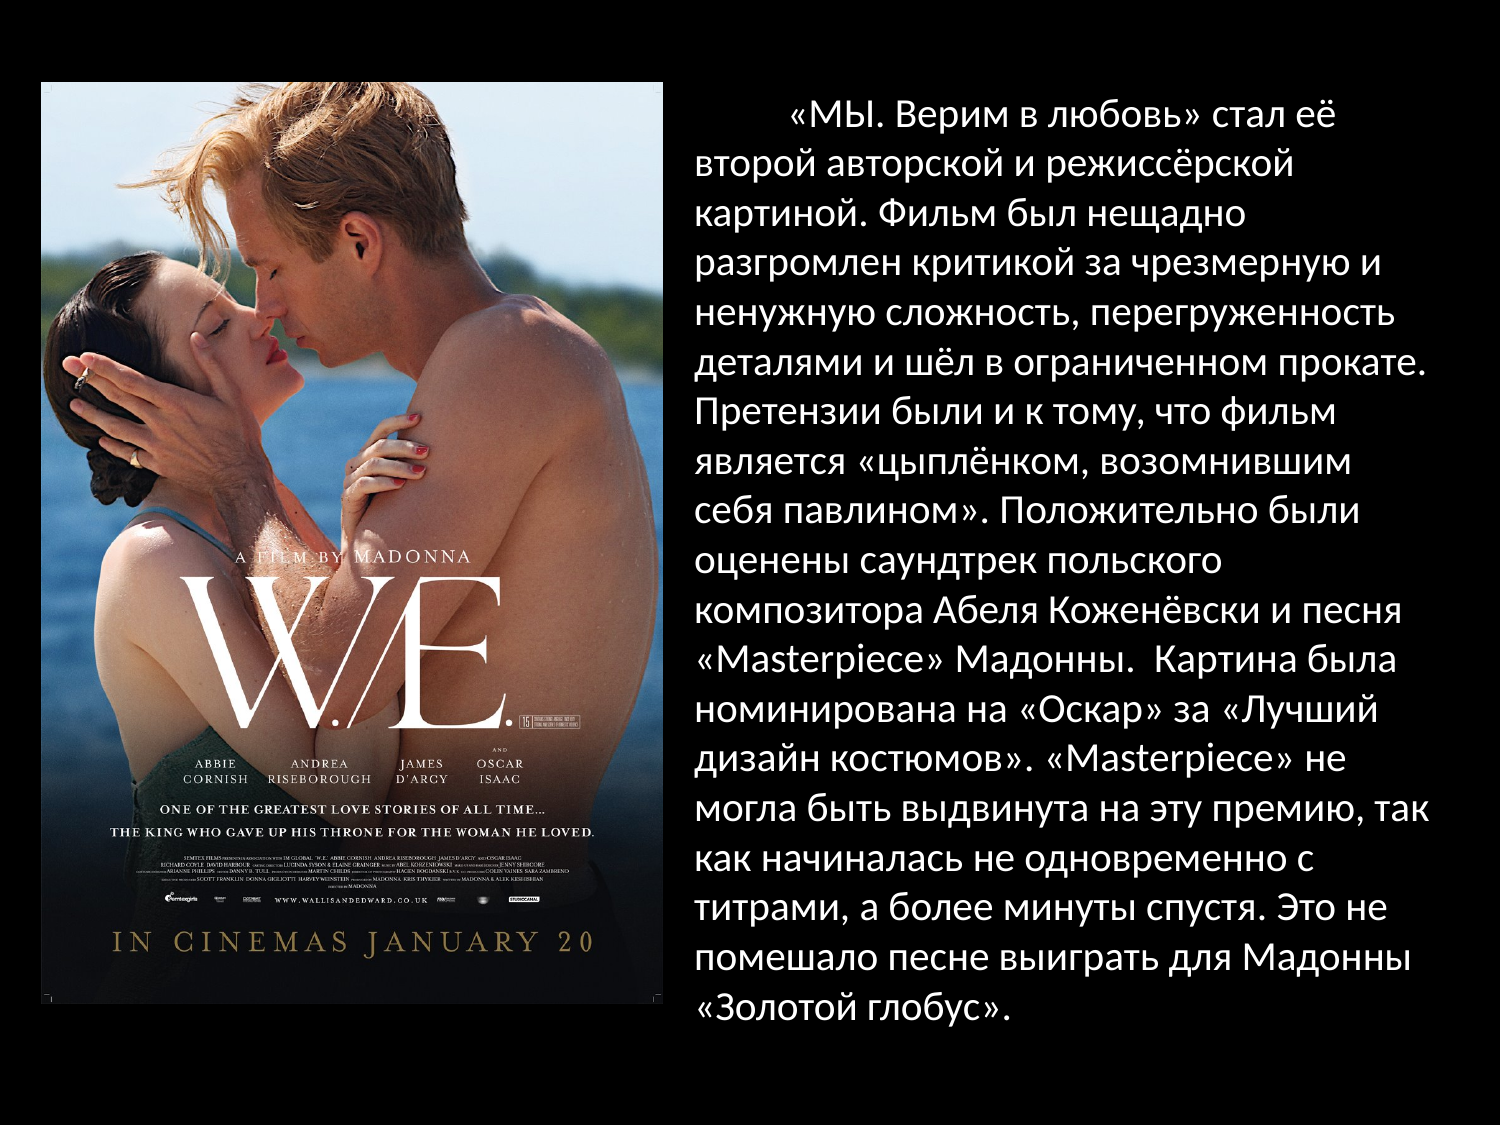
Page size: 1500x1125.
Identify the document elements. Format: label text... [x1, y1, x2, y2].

picture [41, 82, 663, 1005]
list «МЫ. Верим в любовь» стал её второй авторской и режиссёрской картиной. Фильм был нещадно разгромлен критикой за чрезмерную и ненужную сложность, перегруженность деталями и шёл в ограниченном прокате. Претензии были и к тому, что фильм является «цыплёнком, возомнившим себя павлином». Положительно были оценены саундтрек польского композитора Абеля Коженёвски и песня «Masterpiece» Мадонны. Картина была номинирована на «Оскар» за «Лучший дизайн костюмов». «Masterpiece» не могла быть выдвинута на эту премию, так как начиналась не одновременно с титрами, а более минуты спустя. Это не помешало песне выиграть для Мадонны «Золотой глобус». [679, 78, 1447, 1083]
